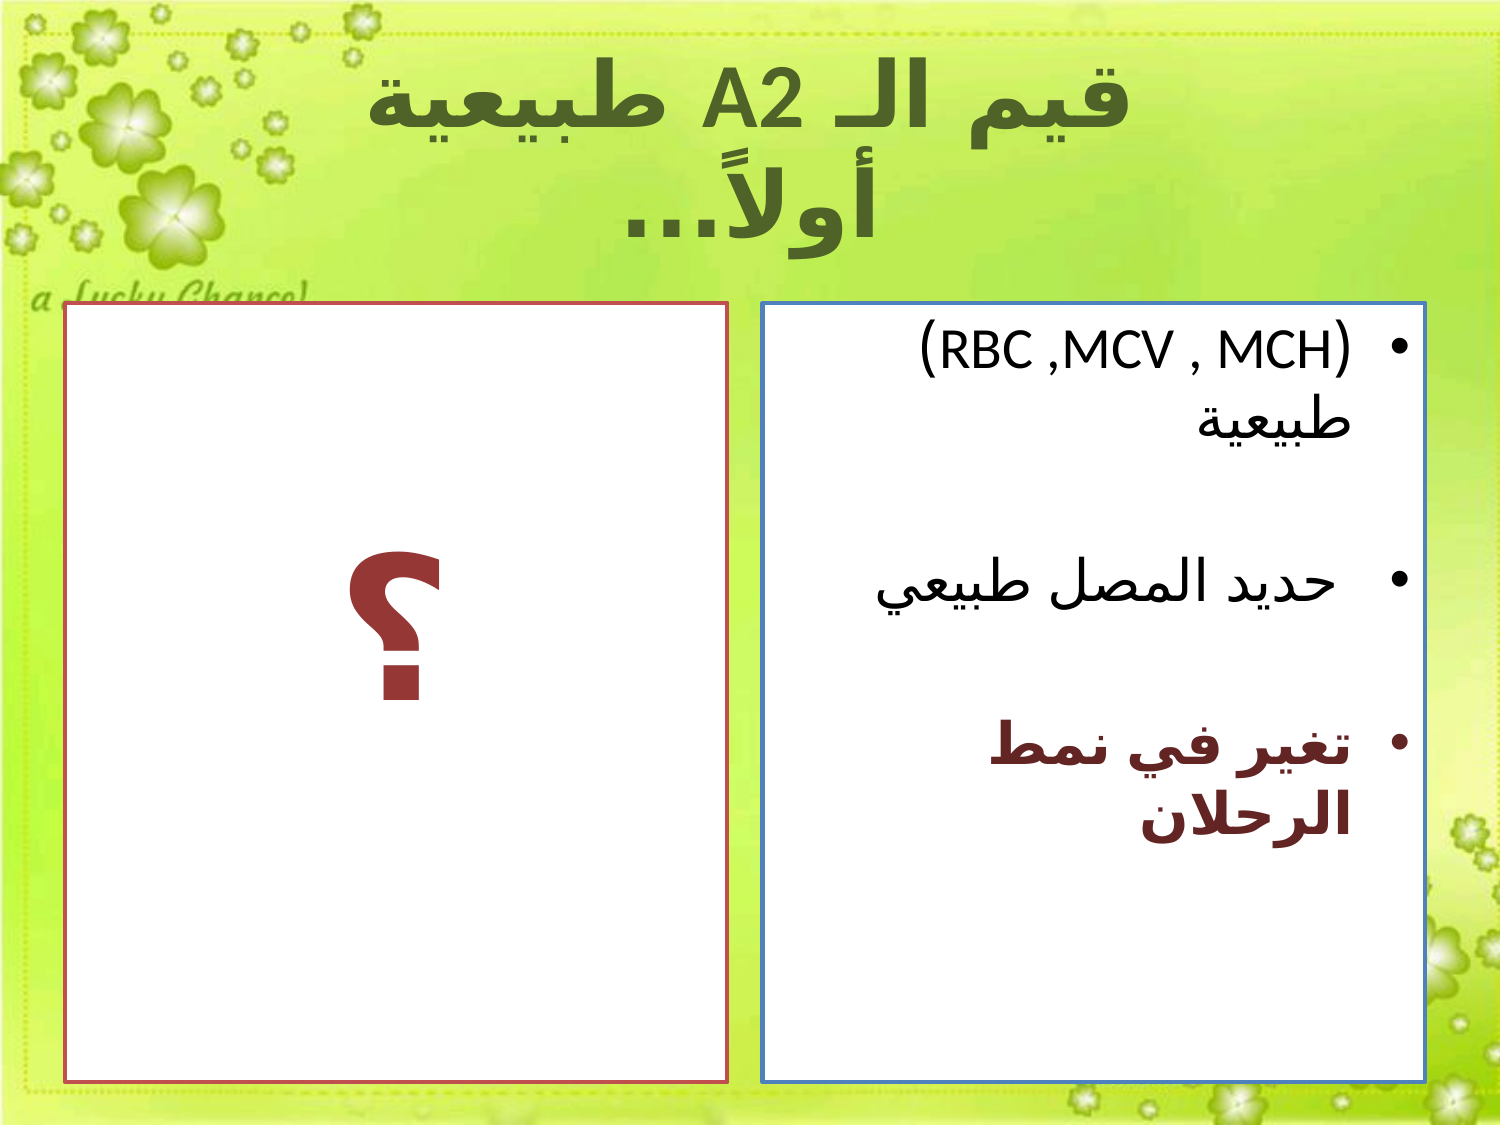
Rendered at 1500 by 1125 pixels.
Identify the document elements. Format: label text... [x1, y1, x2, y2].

list ؟ [63, 301, 729, 1084]
picture [0, 0, 1500, 1125]
title قيم الـ A2 طبيعية أولاً... [75, 0, 1425, 291]
list (RBC ,MCV , MCH) طبيعية حديد المصل طبيعي تغير في نمط الرحلان [760, 301, 1427, 1084]
